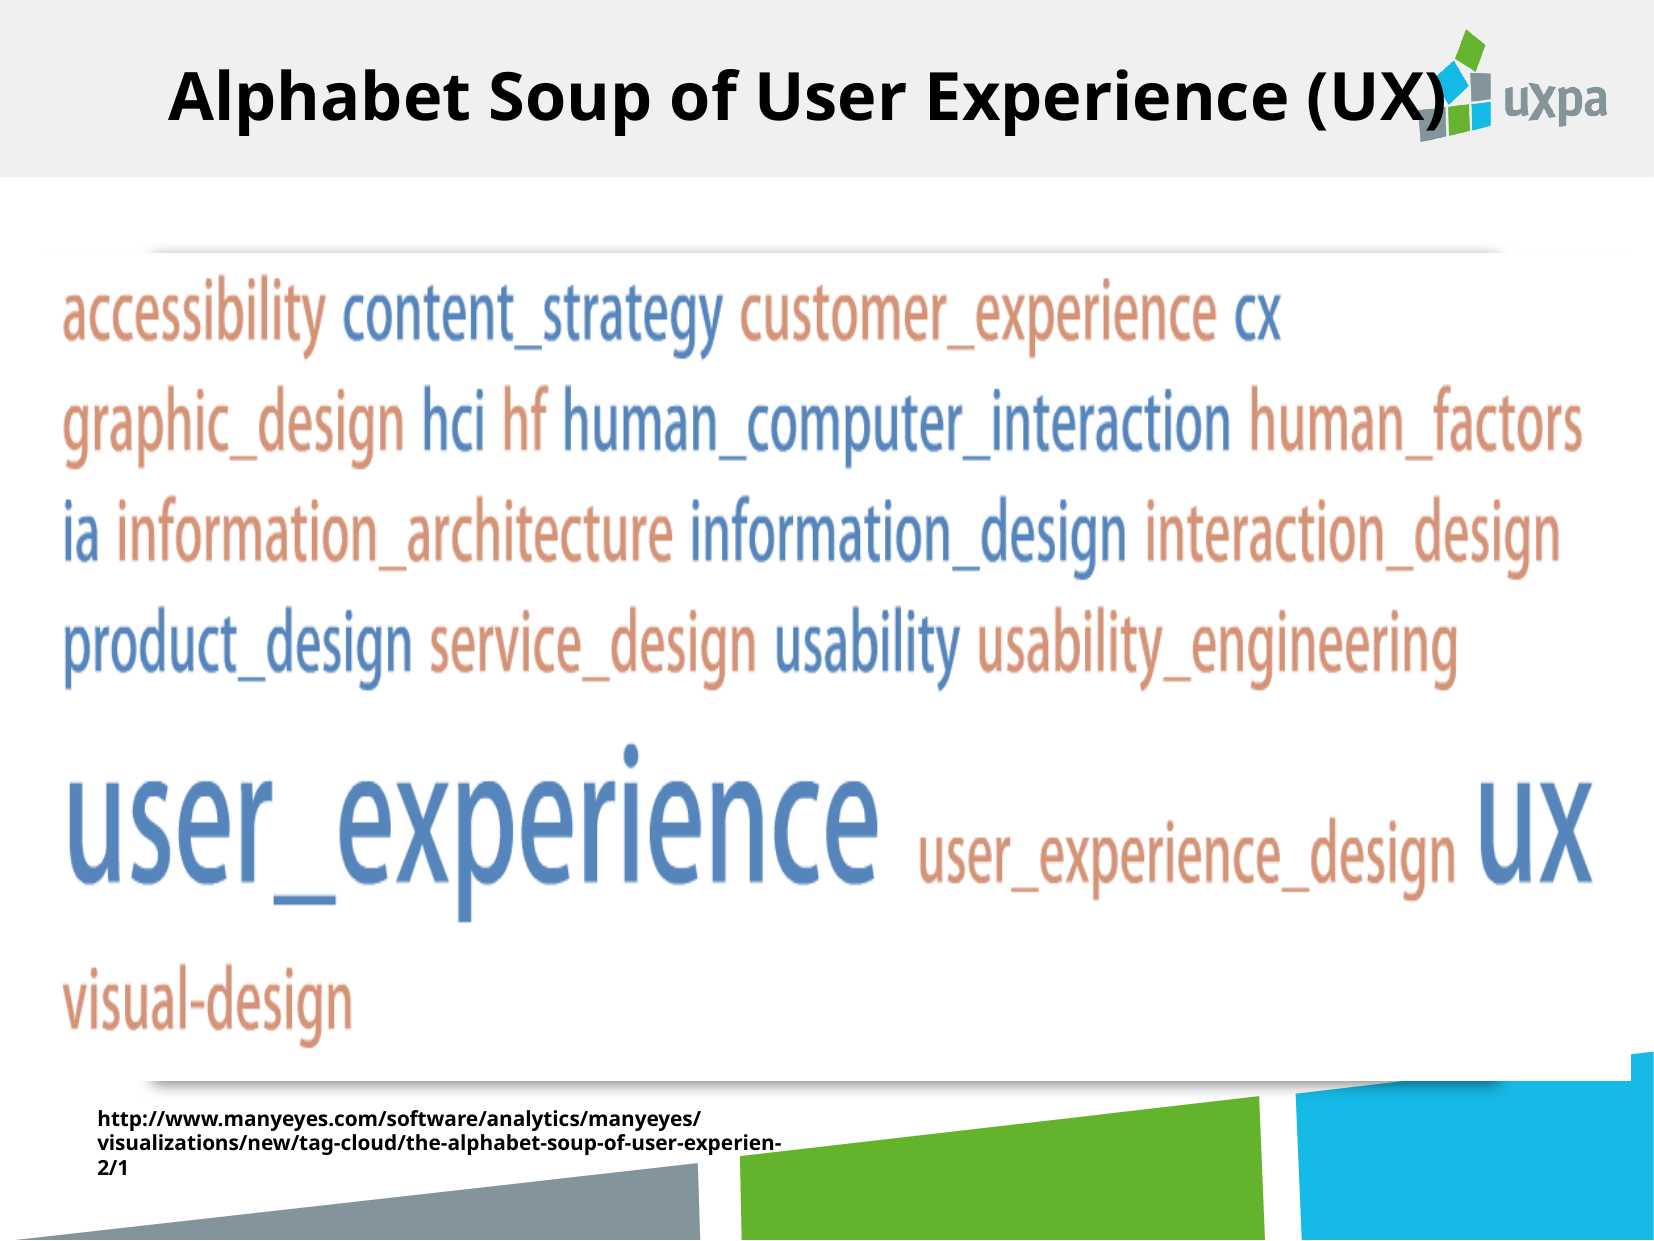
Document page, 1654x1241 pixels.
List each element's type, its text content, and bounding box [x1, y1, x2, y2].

picture [3, 253, 1654, 1240]
text_box http://www.manyeyes.com/software/analytics/manyeyes/visualizations/new/tag-cloud/the-alphabet-soup-of-user-experien-2/1 [82, 1099, 804, 1188]
picture [1417, 29, 1608, 142]
text_box Alphabet Soup of User Experience (UX) [153, 52, 1500, 148]
